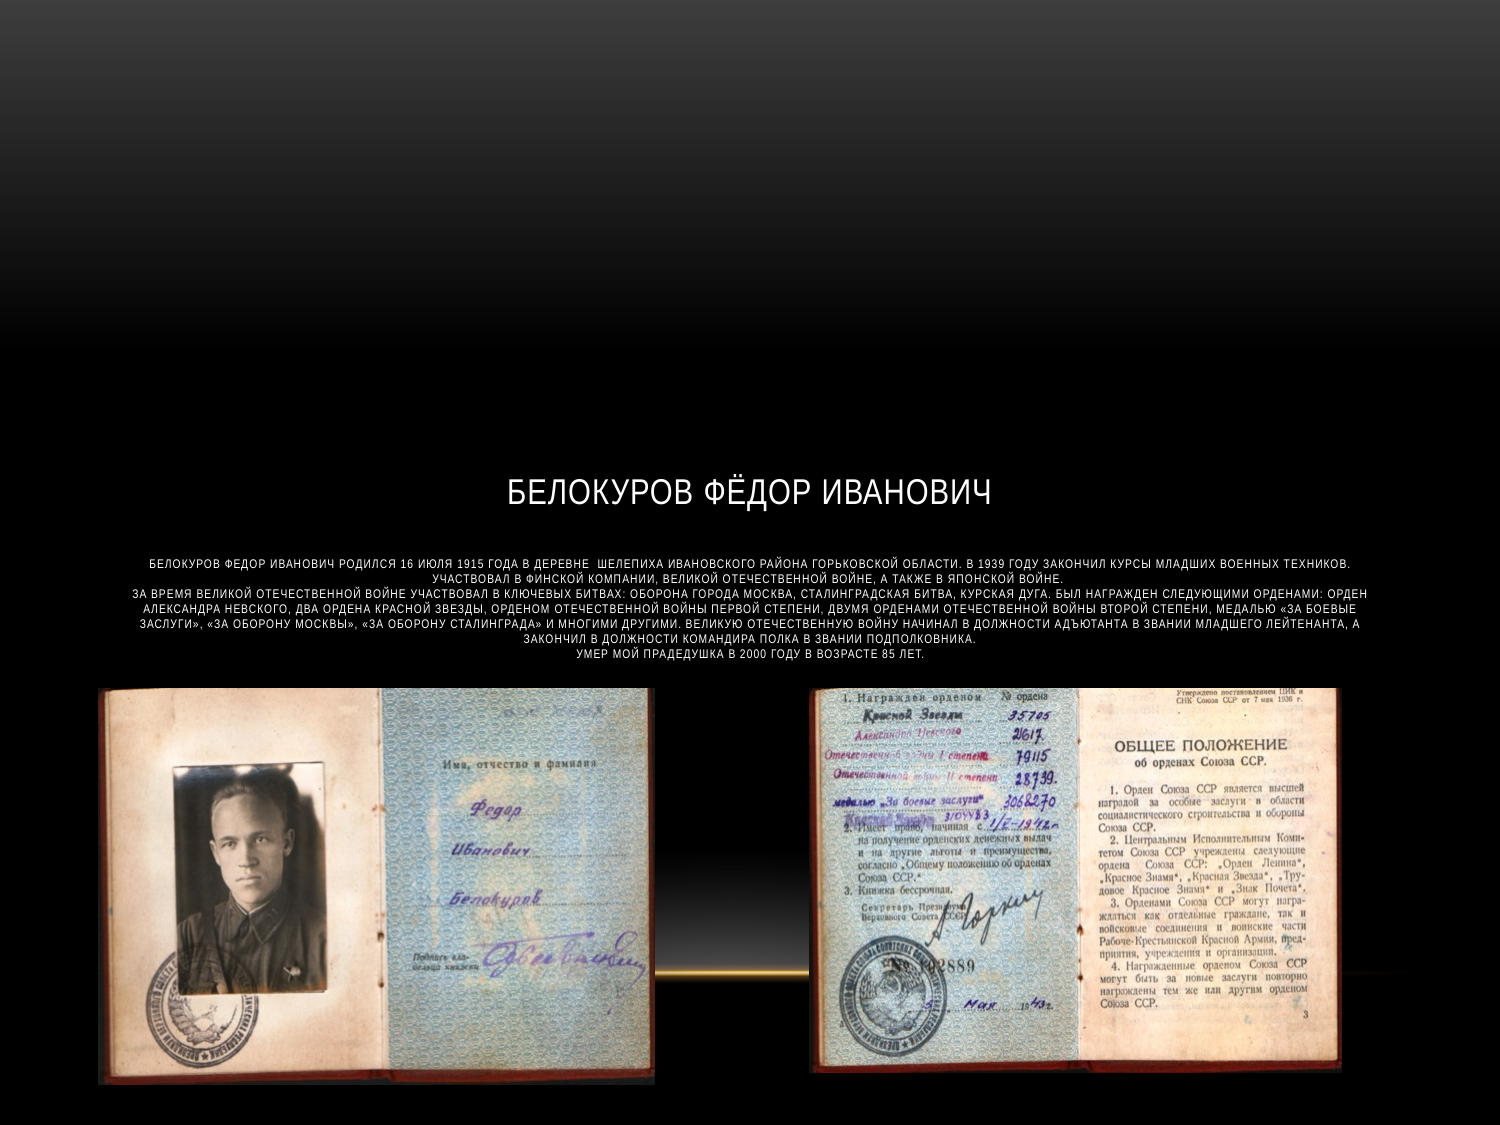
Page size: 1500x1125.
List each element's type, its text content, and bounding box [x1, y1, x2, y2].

title Белокуров Фёдор Иванович Белокуров Федор Иванович родился 16 июля 1915 года в деревне Шелепиха Ивановского района Горьковской области. В 1939 году закончил курсы младших военных техников. Участвовал в Финской компании, Великой Отечественной войне, а также в Японской войне. За время Великой Отечественной войне участвовал в ключевых битвах: Оборона города Москва, Сталинградская битва, Курская дуга. Был награжден следующими орденами: Орден Александра Невского, два ордена Красной Звезды, Орденом Отечественной войны первой степени, двумя Орденами Отечественной войны второй степени, медалью «За боевые заслуги», «За оборону Москвы», «За оборону Сталинграда» и многими другими. Великую Отечественную войну начинал в должности адъютанта в звании младшего лейтенанта, а закончил в должности командира полка в звании подполковника. Умер мой прадедушка в 2000 году в возрасте 85 лет. [100, 231, 1401, 669]
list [808, 688, 1343, 1073]
picture [0, 0, 1500, 1125]
